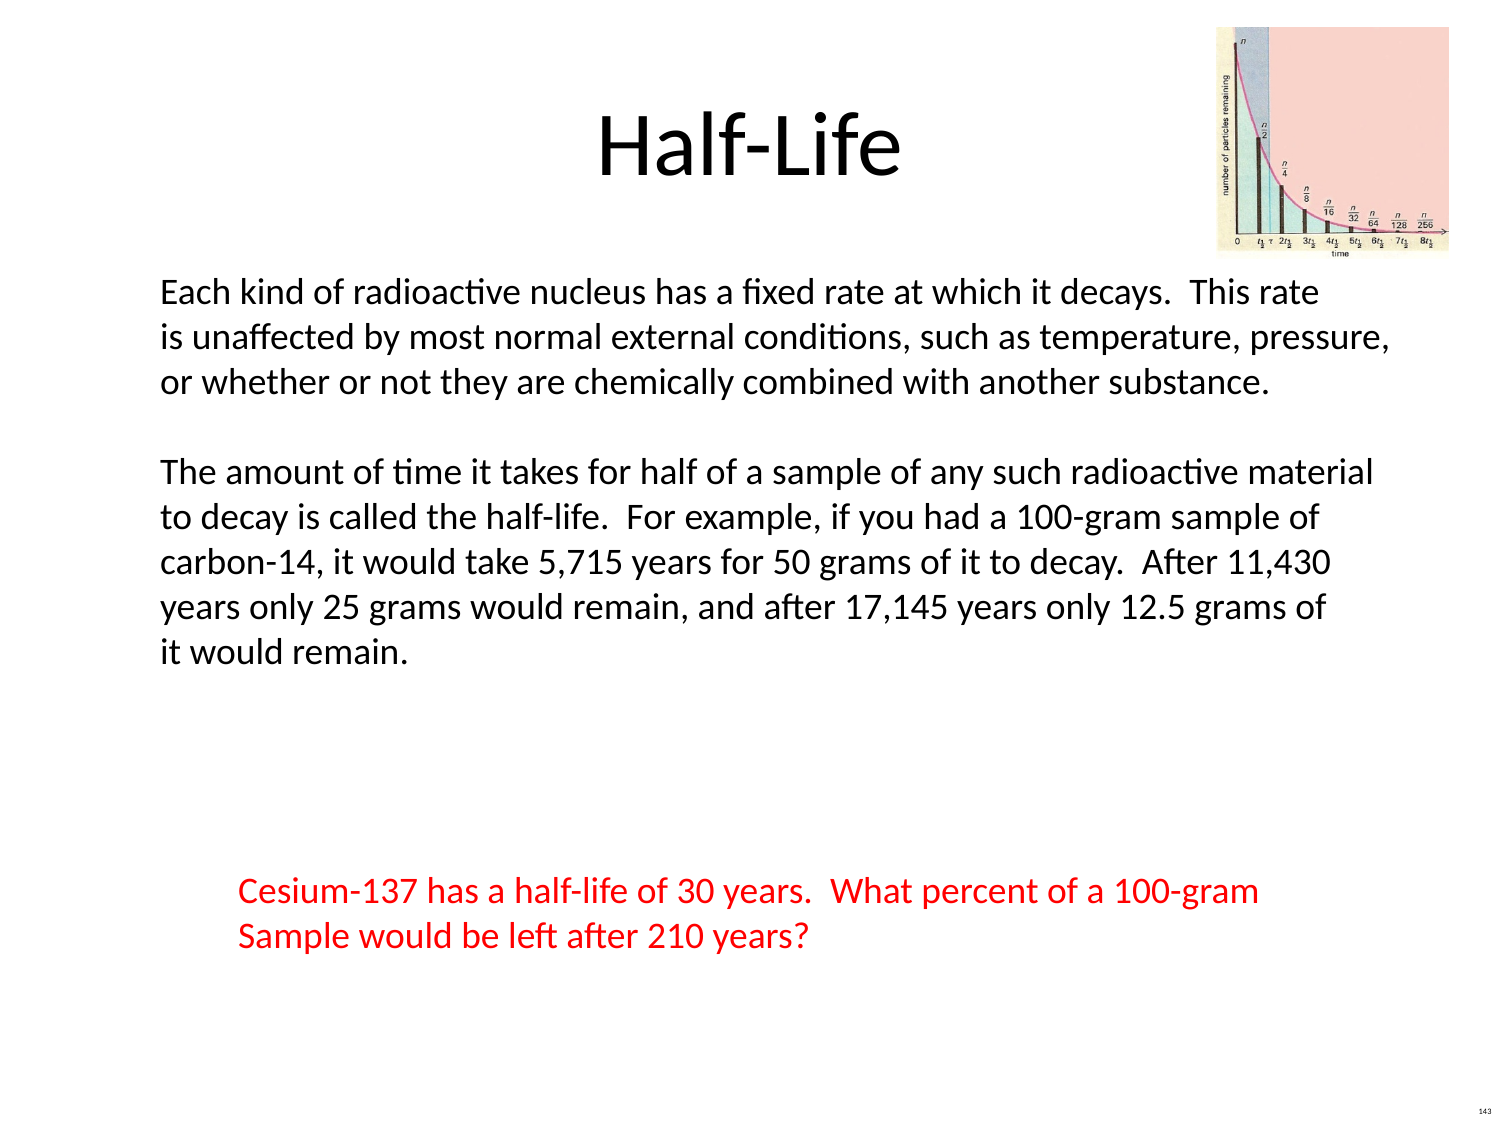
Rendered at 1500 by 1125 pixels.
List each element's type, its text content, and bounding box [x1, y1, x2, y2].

title Half-Life [75, 45, 1211, 233]
text_box Each kind of radioactive nucleus has a fixed rate at which it decays. This rate is unaffected by most normal external conditions, such as temperature, pressure, or whether or not they are chemically combined with another substance. The amount of time it takes for half of a sample of any such radioactive material to decay is called the half-life. For example, if you had a 100-gram sample of carbon-14, it would take 5,715 years for 50 grams of it to decay. After 11,430 years only 25 grams would remain, and after 17,145 years only 12.5 grams of it would remain. [145, 259, 1407, 680]
text_box Cesium-137 has a half-life of 30 years. What percent of a 100-gram Sample would be left after 210 years? [223, 858, 1276, 964]
text_box 143 [1463, 1098, 1500, 1124]
picture [1216, 26, 1449, 260]
